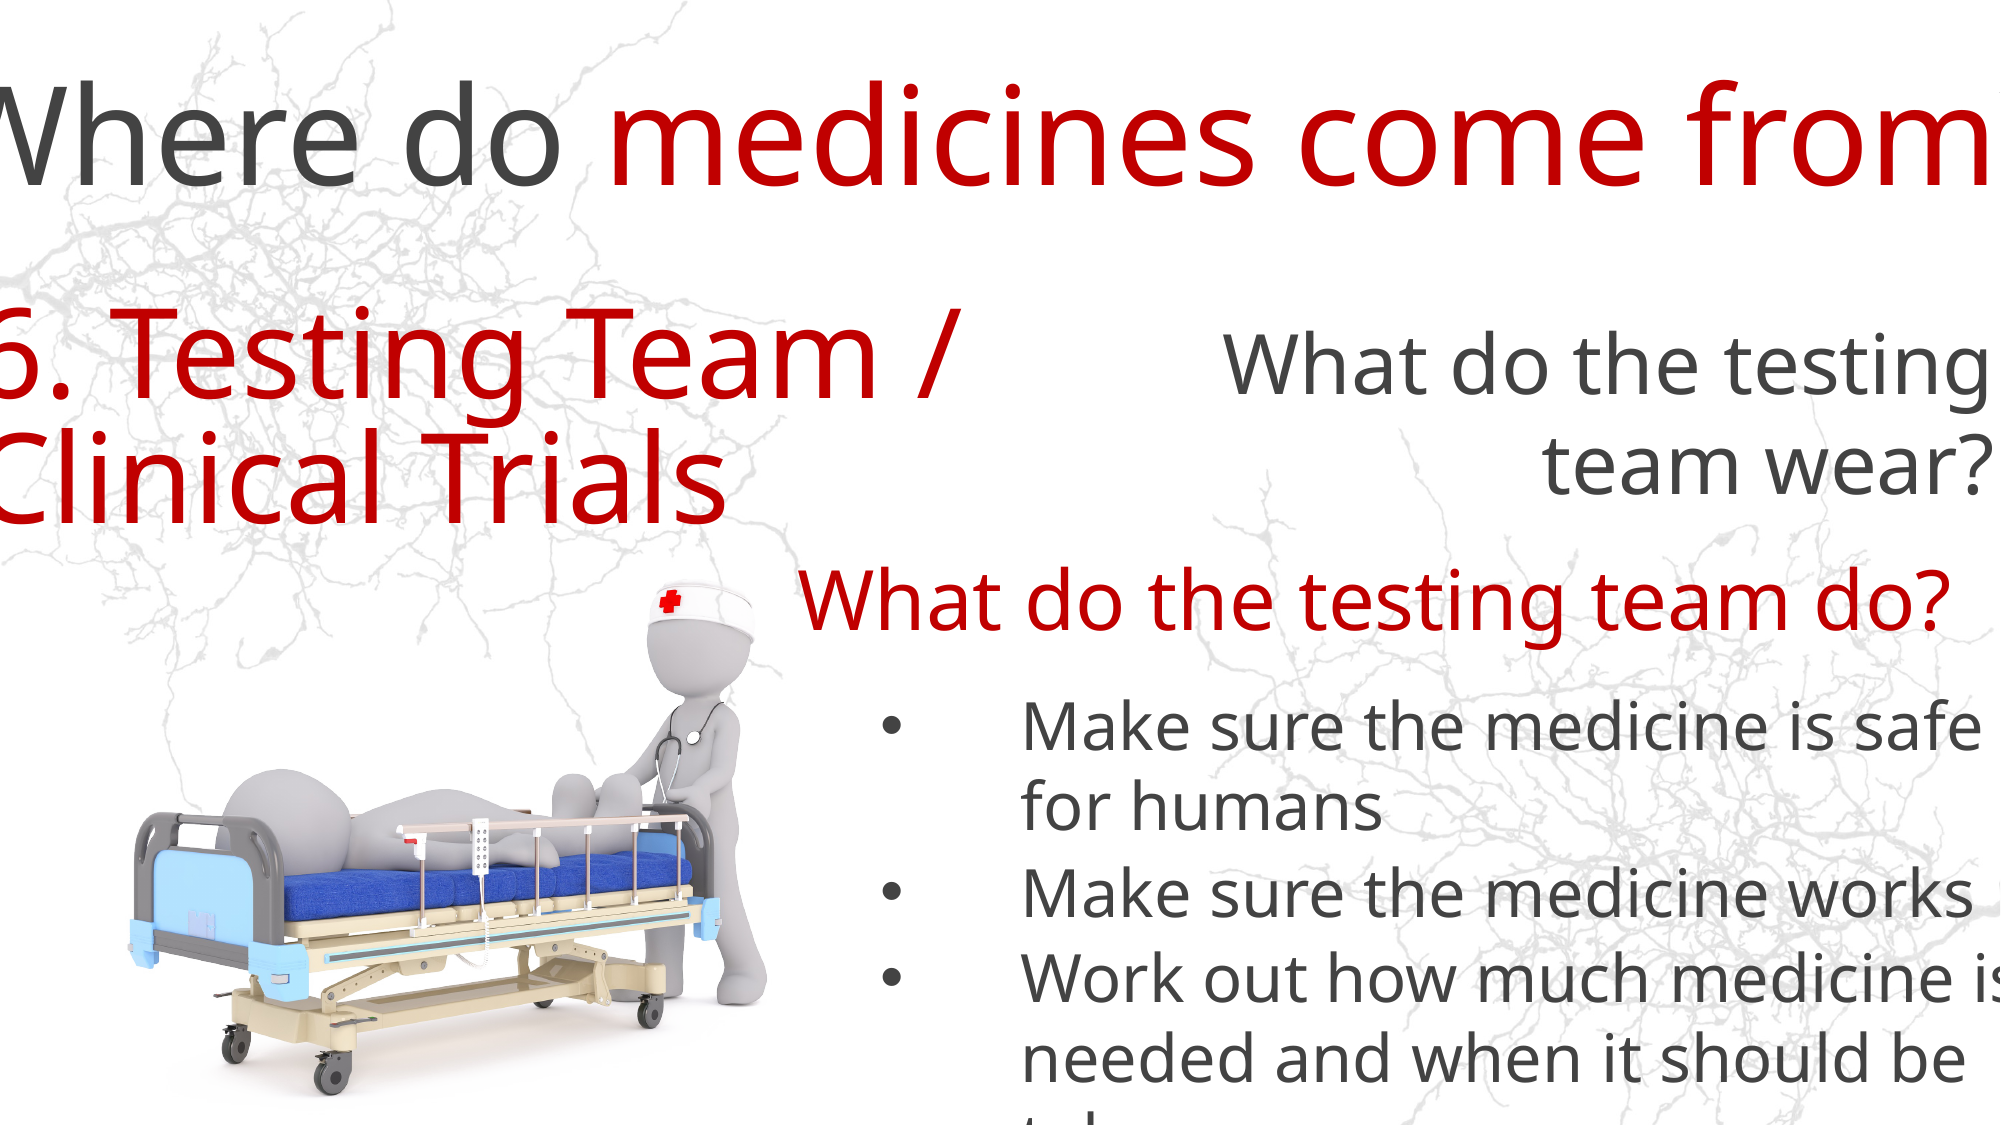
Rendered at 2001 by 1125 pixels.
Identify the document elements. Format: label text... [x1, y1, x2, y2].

text_box 6. Testing Team / Clinical Trials [0, 301, 978, 554]
picture [0, 0, 2001, 1125]
text_box What do the testing team wear? [1023, 303, 2000, 519]
text_box Where do medicines come from? [0, 79, 2000, 218]
text_box What do the testing team do? [795, 563, 1968, 654]
text_box Make sure the medicine works [865, 843, 2000, 928]
text_box Work out how much medicine is needed and when it should be taken [865, 928, 2000, 1125]
text_box Make sure the medicine is safe for humans [865, 676, 2000, 843]
